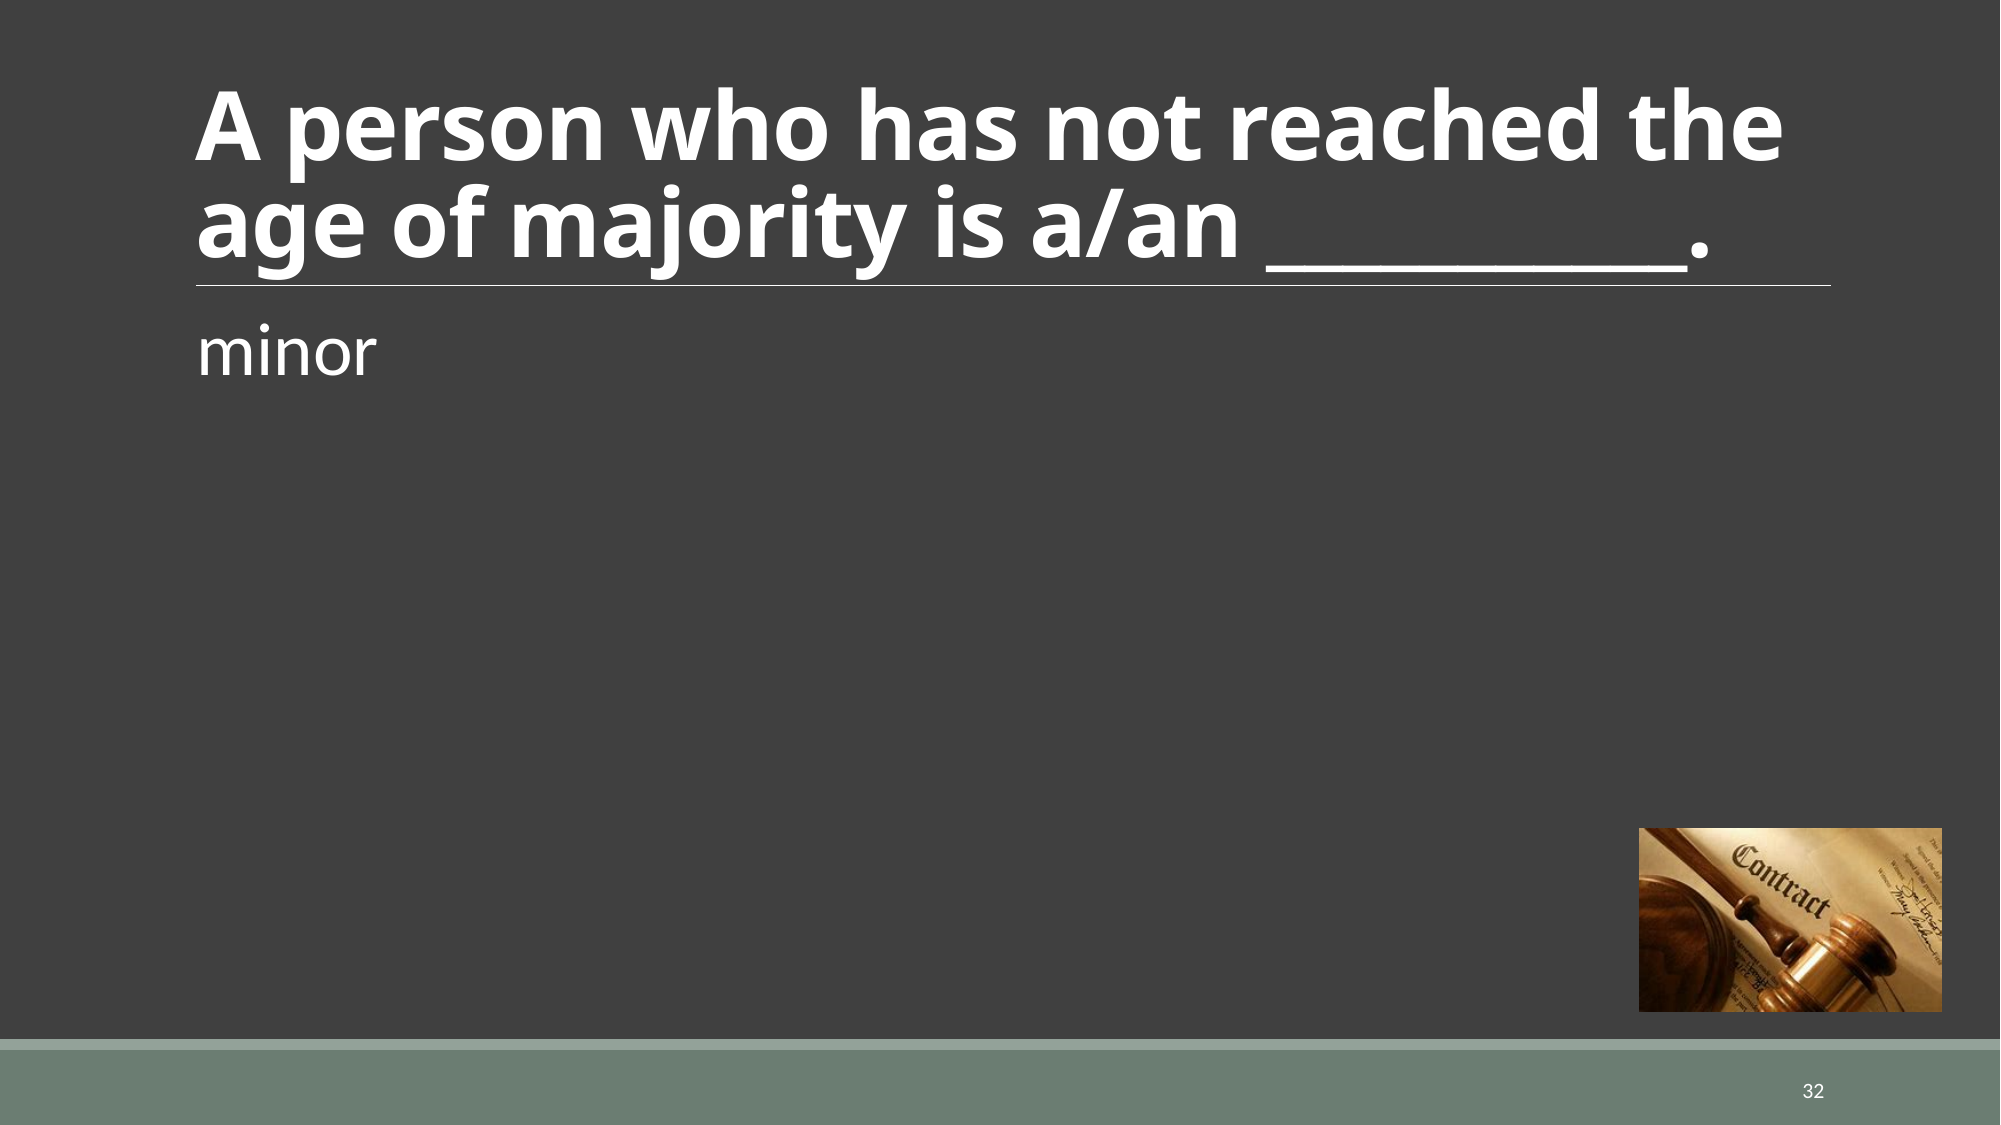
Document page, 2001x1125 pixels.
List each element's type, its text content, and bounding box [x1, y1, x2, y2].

picture [1638, 828, 1942, 1012]
list minor [180, 302, 1830, 963]
title A person who has not reached the age of majority is a/an ___________. [180, 47, 1830, 285]
slide_number 32 [1624, 1059, 1840, 1120]
